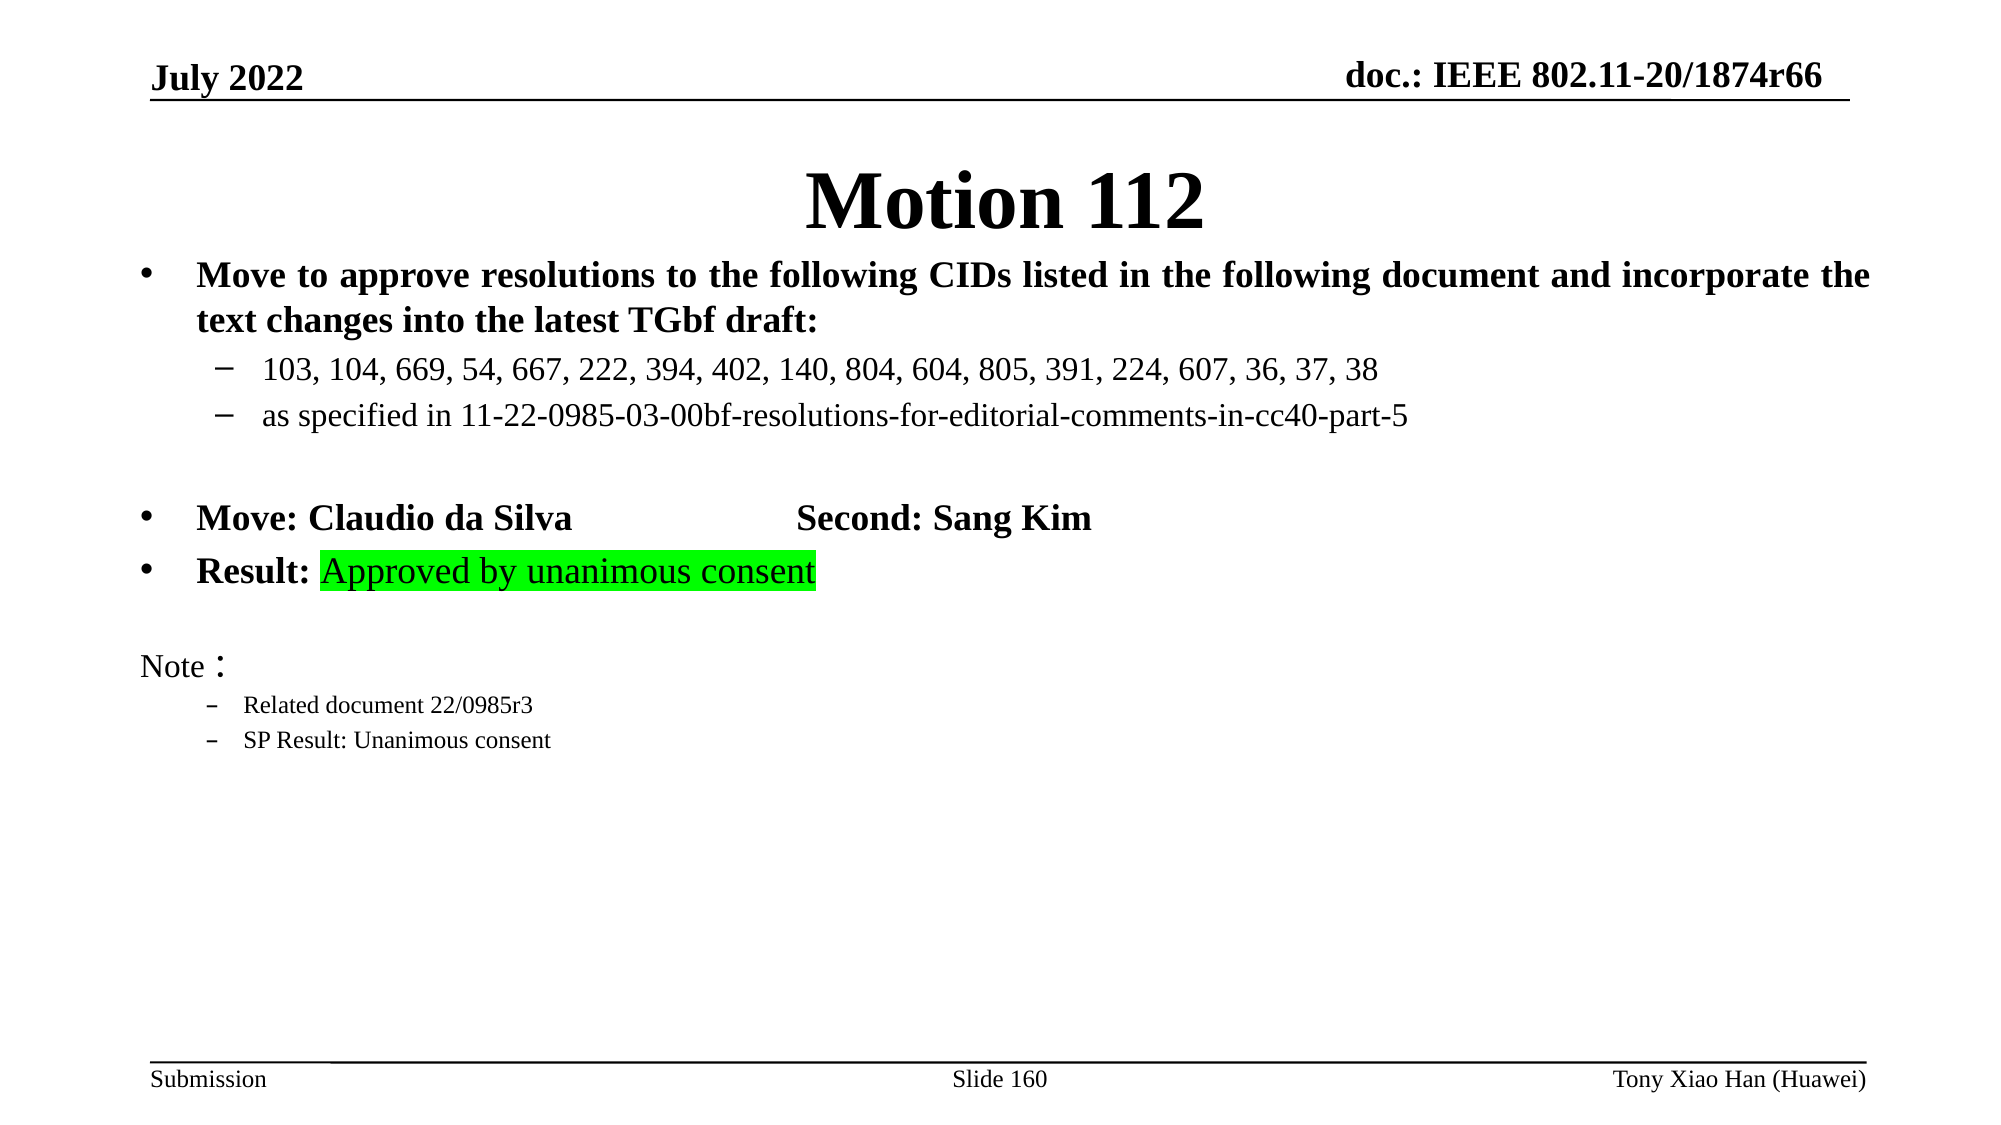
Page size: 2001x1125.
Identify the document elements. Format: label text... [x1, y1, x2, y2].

text_box Motion 112 [368, 137, 1644, 212]
text_box Move to approve resolutions to the following CIDs listed in the following document and incorporate the text changes into the latest TGbf draft: 103, 104, 669, 54, 667, 222, 394, 402, 140, 804, 604, 805, 391, 224, 607, 36, 37, 38 as specified in 11-22-0985-03-00bf-resolutions-for-editorial-comments-in-cc40-part-5 Move: Claudio da Silva Second: Sang Kim Result: Approved by unanimous consent Note： Related document 22/0985r3 SP Result: Unanimous consent [125, 212, 1888, 900]
